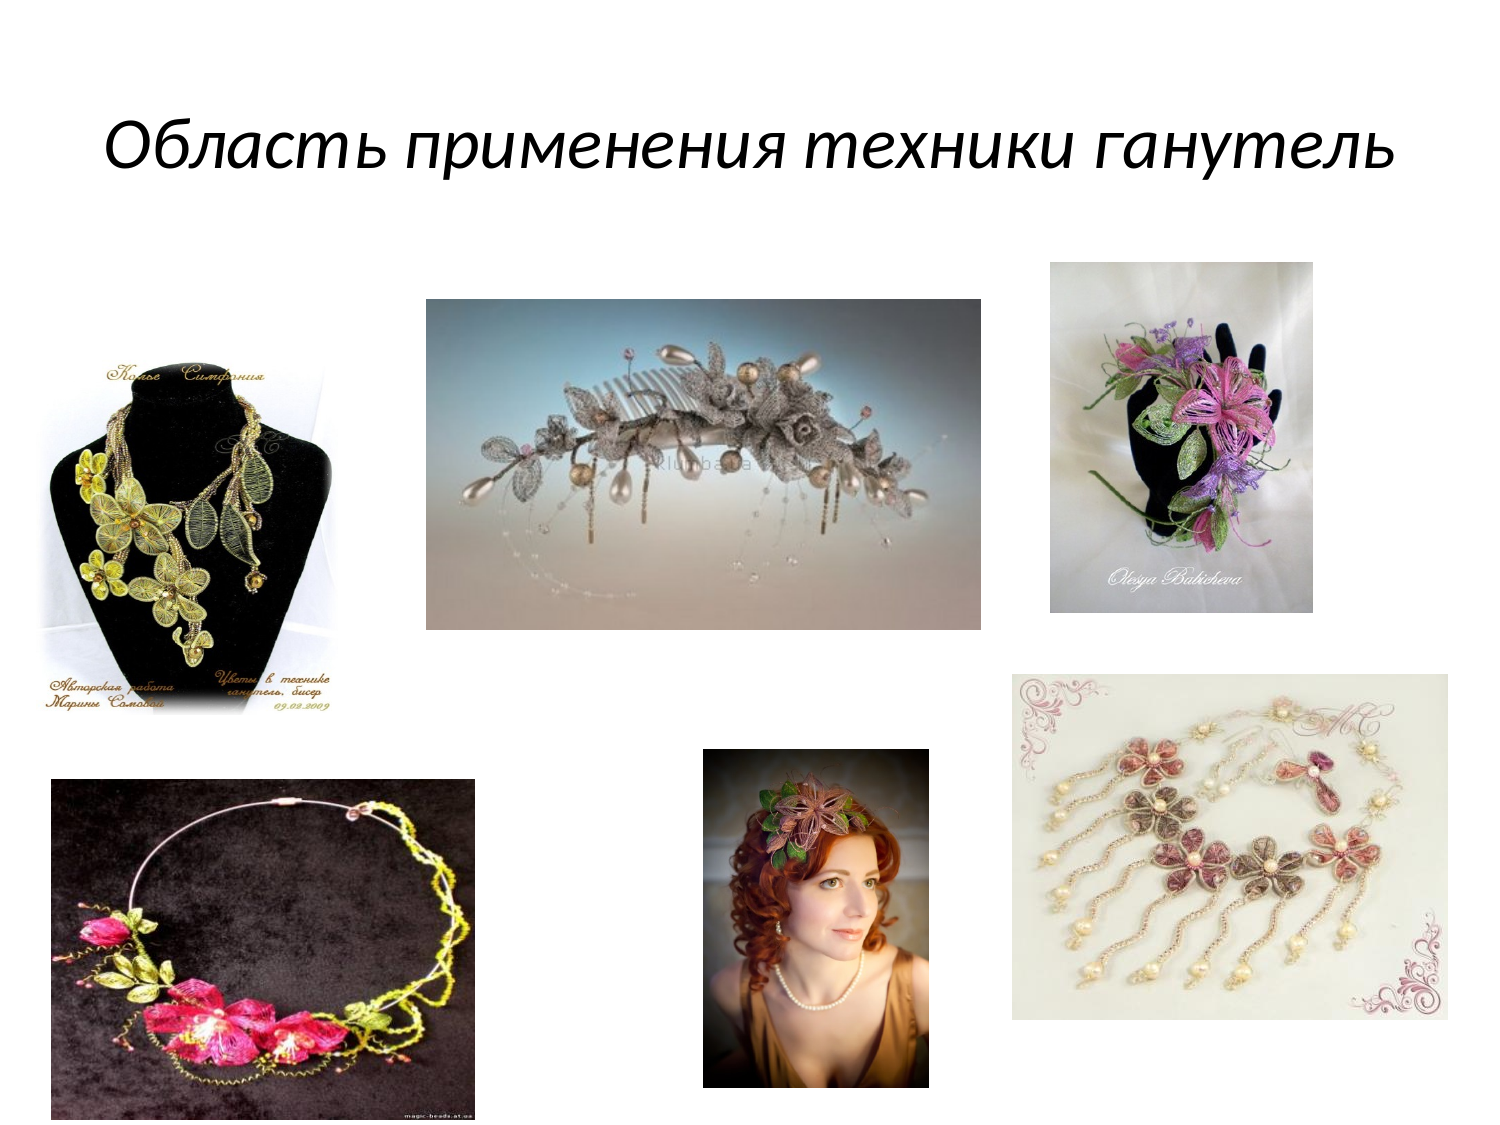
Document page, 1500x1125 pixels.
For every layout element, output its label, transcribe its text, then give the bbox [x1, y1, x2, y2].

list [1049, 262, 1313, 614]
picture [703, 749, 930, 1088]
title Область применения техники ганутель [75, 45, 1425, 233]
picture [35, 349, 338, 715]
picture [51, 779, 476, 1120]
picture [426, 299, 981, 630]
picture [1012, 674, 1449, 1021]
